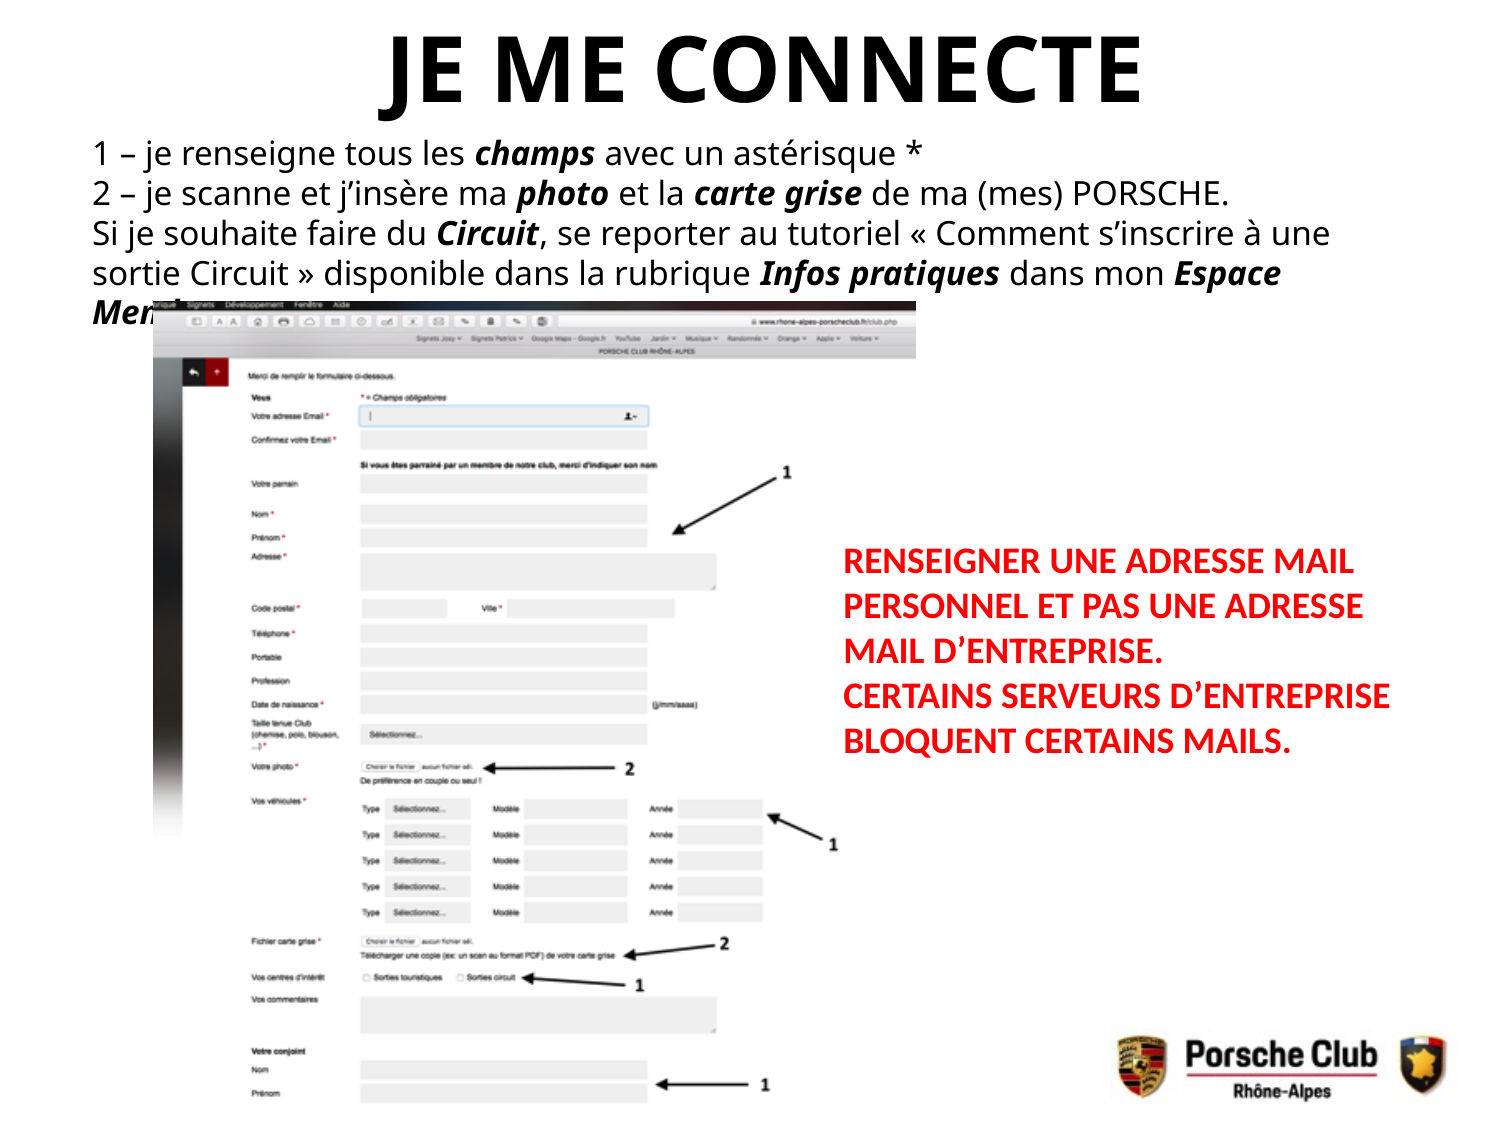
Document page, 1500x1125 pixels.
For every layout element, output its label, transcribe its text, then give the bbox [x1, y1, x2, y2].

text_box 1 – je renseigne tous les champs avec un astérisque * 2 – je scanne et j’insère ma photo et la carte grise de ma (mes) PORSCHE. Si je souhaite faire du Circuit, se reporter au tutoriel « Comment s’inscrire à une sortie Circuit » disponible dans la rubrique Infos pratiques dans mon Espace Membres. [77, 124, 1435, 339]
title JE ME CONNECTE [127, 0, 1403, 124]
picture [1110, 1028, 1469, 1106]
text_box RENSEIGNER UNE ADRESSE MAIL PERSONNEL ET PAS UNE ADRESSE MAIL D’ENTREPRISE. CERTAINS SERVEURS D’ENTREPRISE BLOQUENT CERTAINS MAILS. [920, 528, 1435, 769]
picture [153, 301, 916, 1106]
